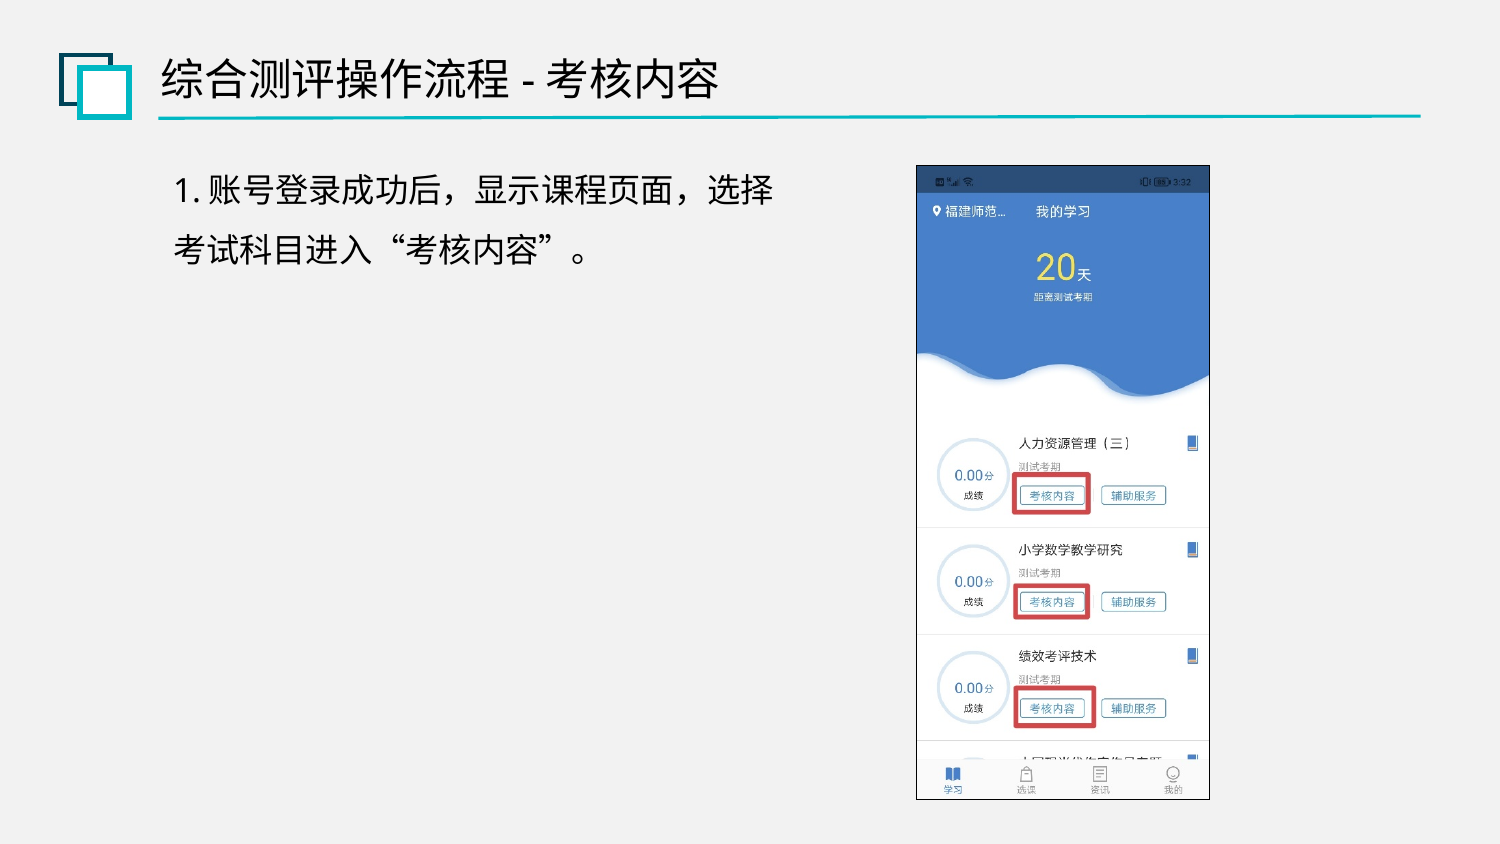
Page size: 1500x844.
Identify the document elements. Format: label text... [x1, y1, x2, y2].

text_box 综合测评操作流程-考核内容 [149, 45, 1421, 110]
picture [916, 165, 1210, 801]
text_box 1.账号登录成功后，显示课程页面，选择考试科目进入“考核内容”。 [158, 142, 817, 277]
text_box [61, 54, 130, 118]
